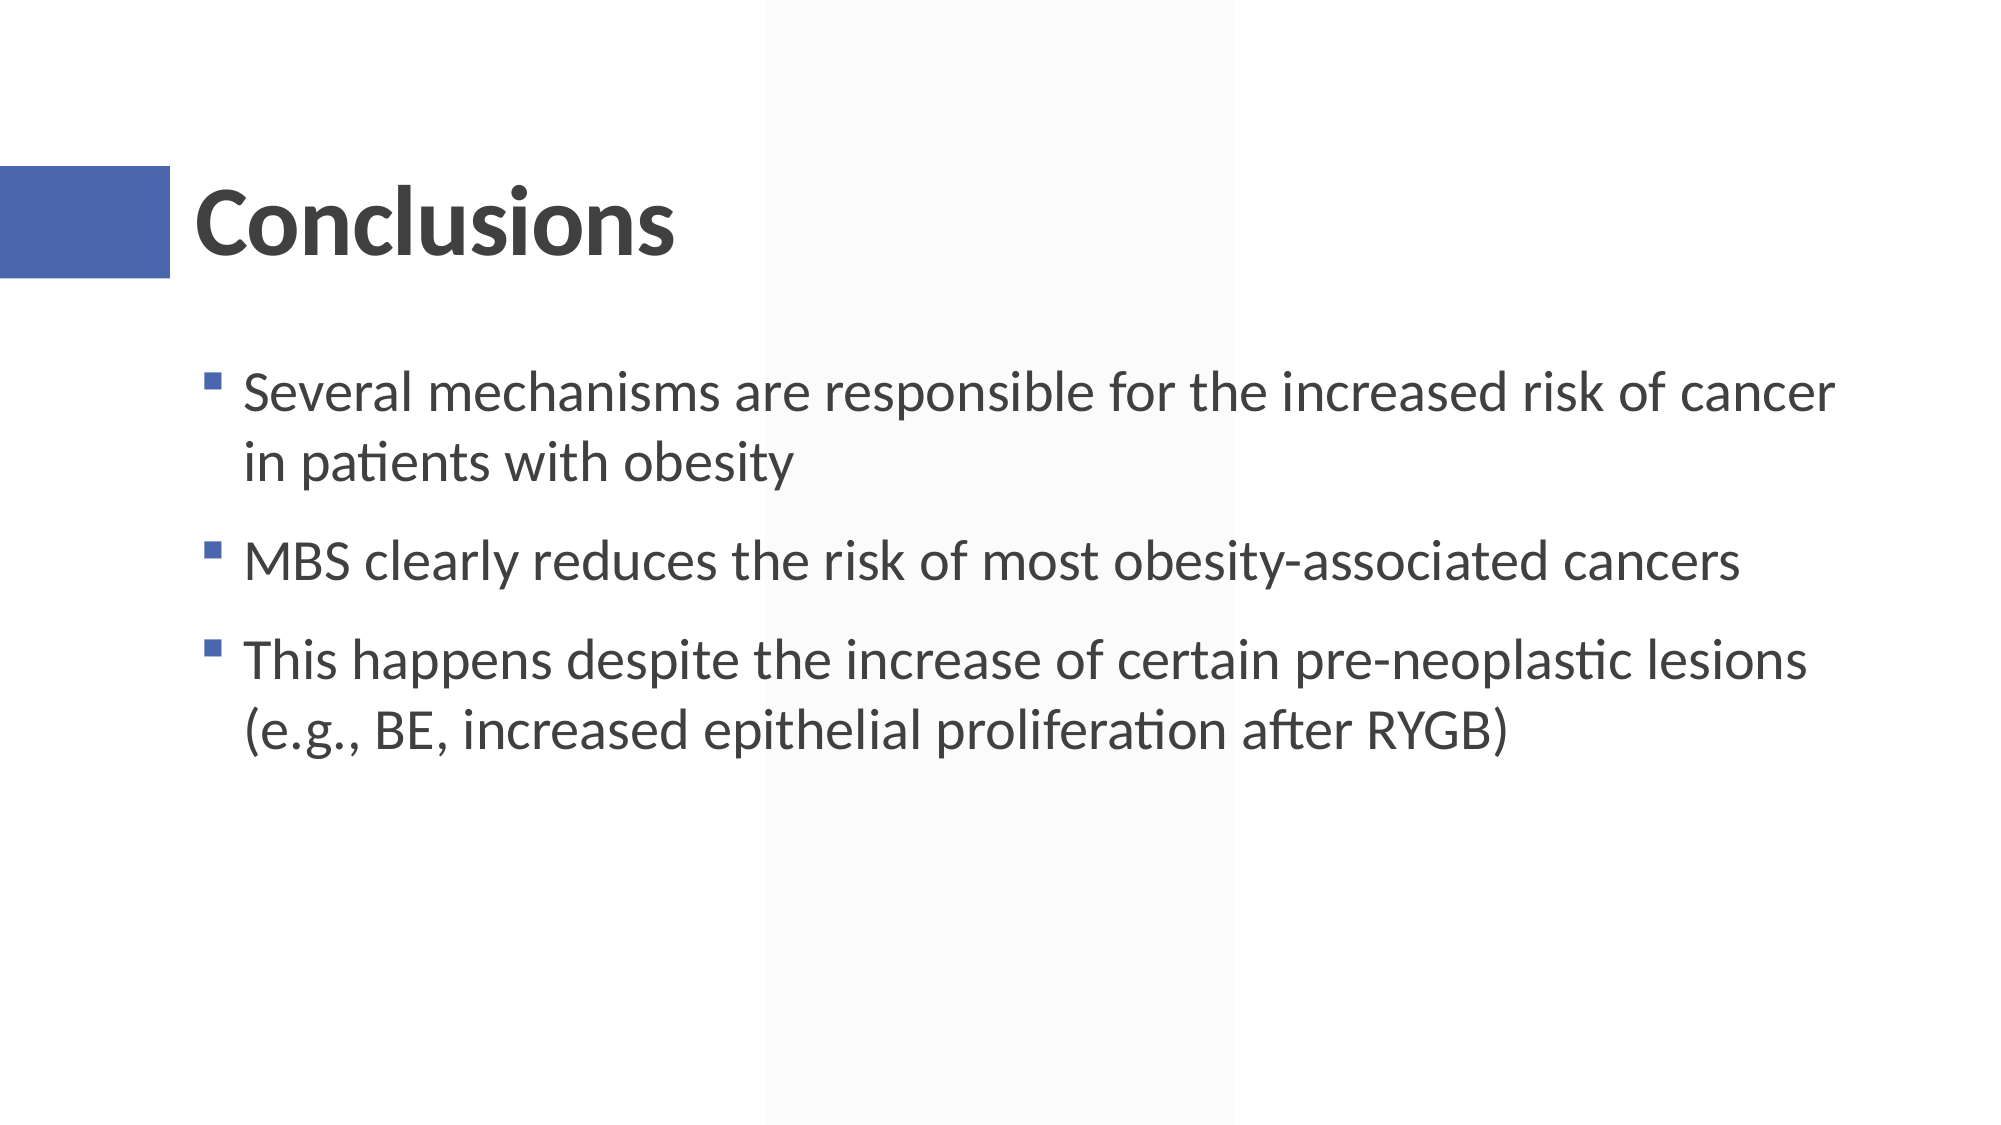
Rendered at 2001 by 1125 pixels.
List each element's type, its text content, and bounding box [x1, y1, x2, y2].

title Conclusions [180, 47, 1830, 285]
list Several mechanisms are responsible for the increased risk of cancer in patients with obesity MBS clearly reduces the risk of most obesity-associated cancers This happens despite the increase of certain pre-neoplastic lesions (e.g., BE, increased epithelial proliferation after RYGB) [199, 345, 1850, 963]
